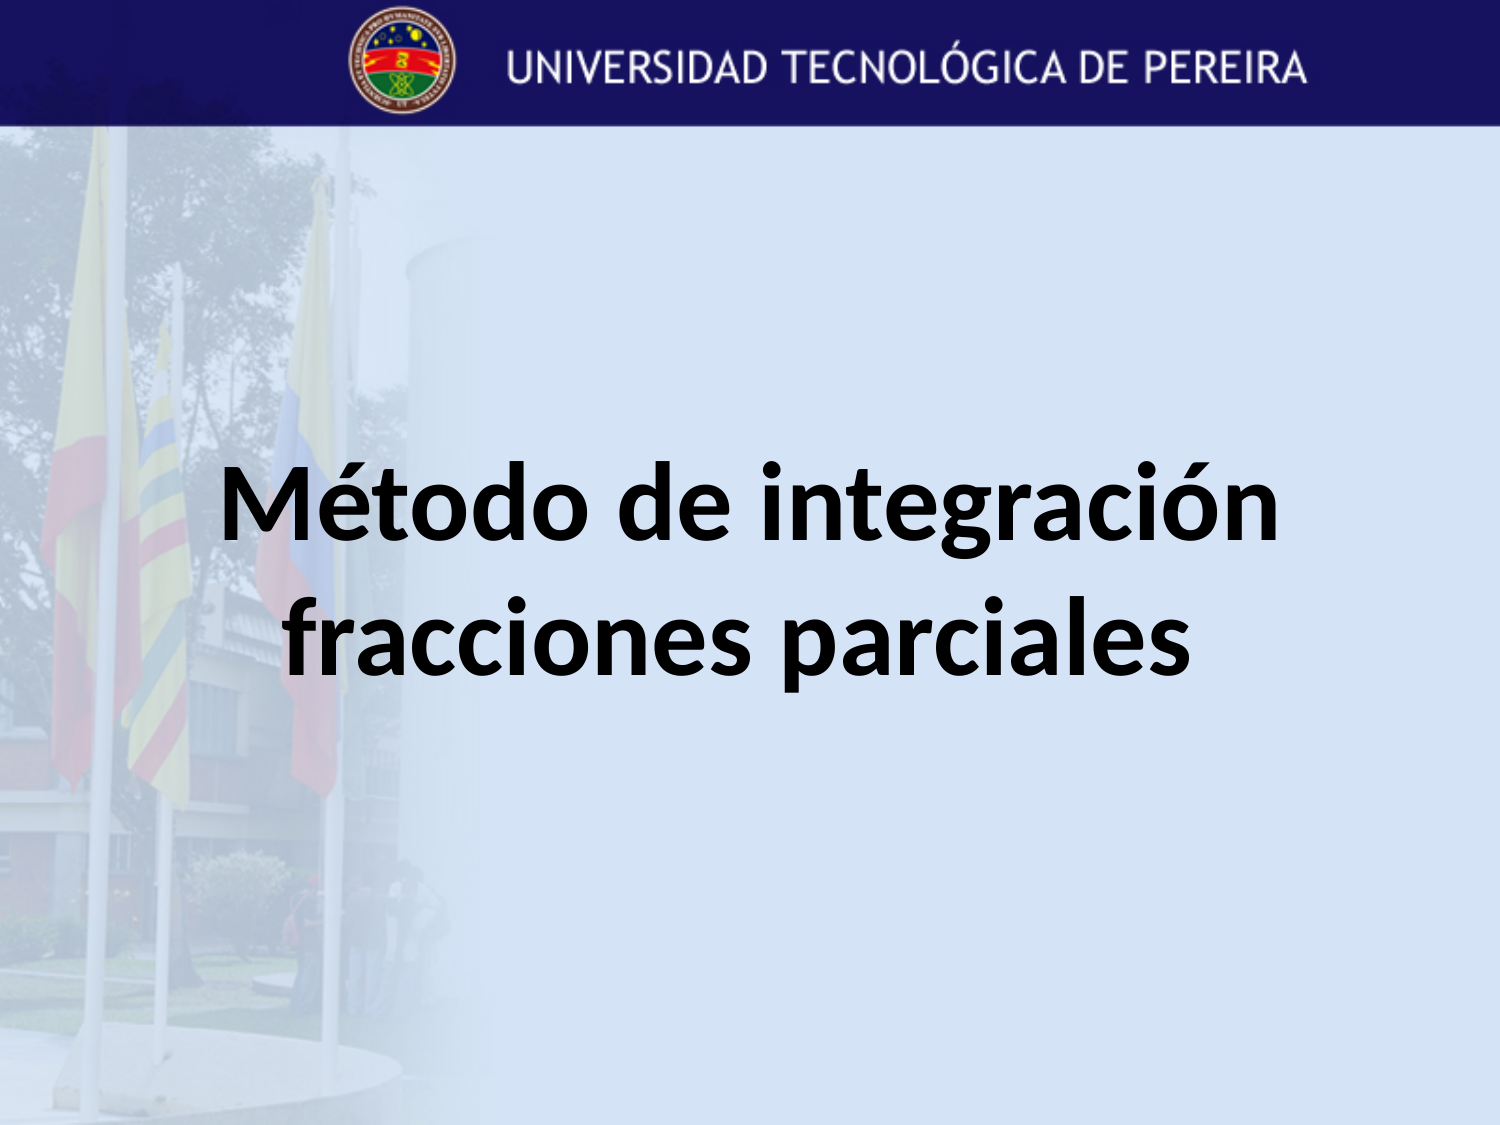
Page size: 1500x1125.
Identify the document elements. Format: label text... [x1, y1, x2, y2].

text_box Método de integración fracciones parciales [100, 420, 1400, 706]
picture [0, 0, 1500, 1125]
